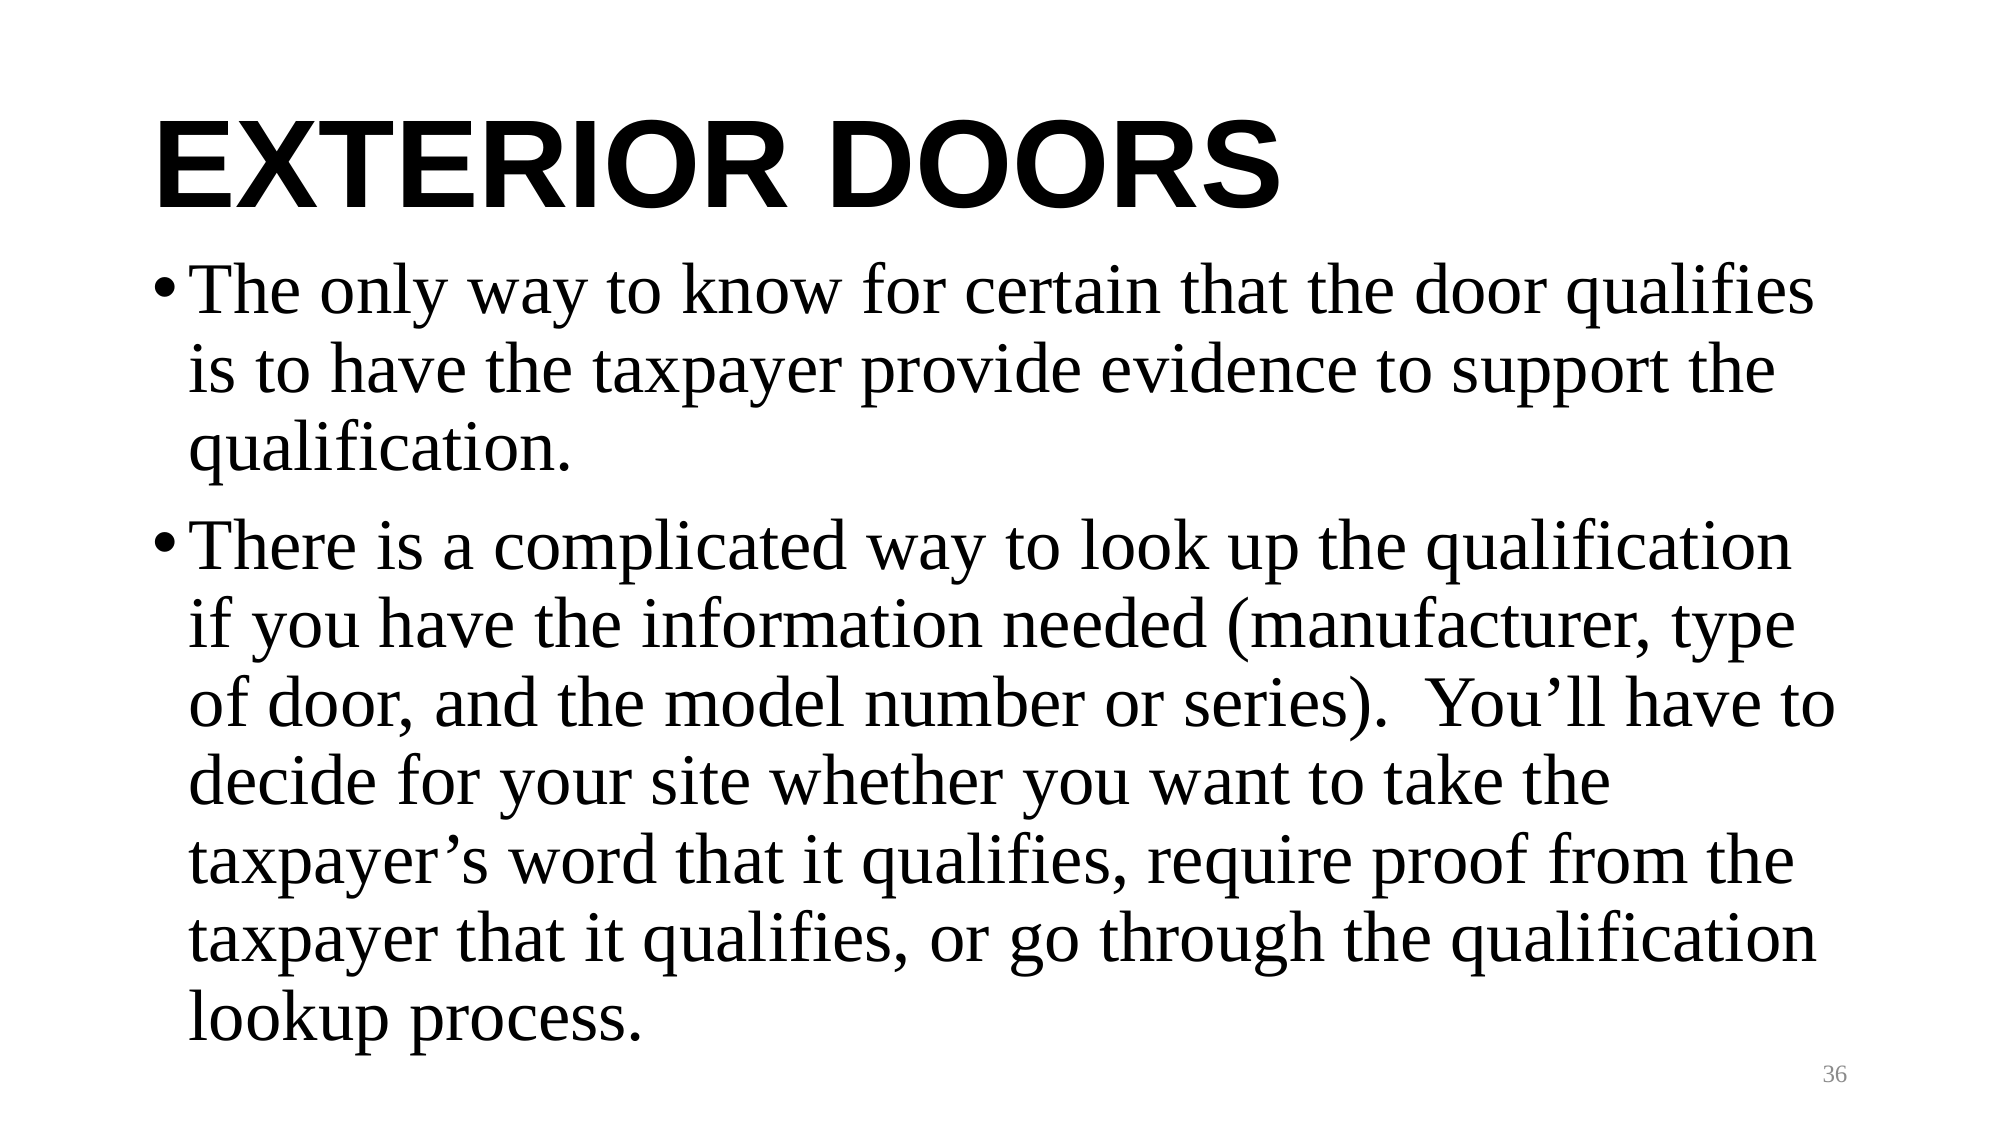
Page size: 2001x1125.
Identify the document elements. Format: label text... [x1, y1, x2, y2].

title EXTERIOR DOORS [137, 59, 1863, 243]
list The only way to know for certain that the door qualifies is to have the taxpayer provide evidence to support the qualification. There is a complicated way to look up the qualification if you have the information needed (manufacturer, type of door, and the model number or series). You’ll have to decide for your site whether you want to take the taxpayer’s word that it qualifies, require proof from the taxpayer that it qualifies, or go through the qualification lookup process. [137, 243, 1863, 1066]
slide_number 36 [1412, 1042, 1863, 1103]
